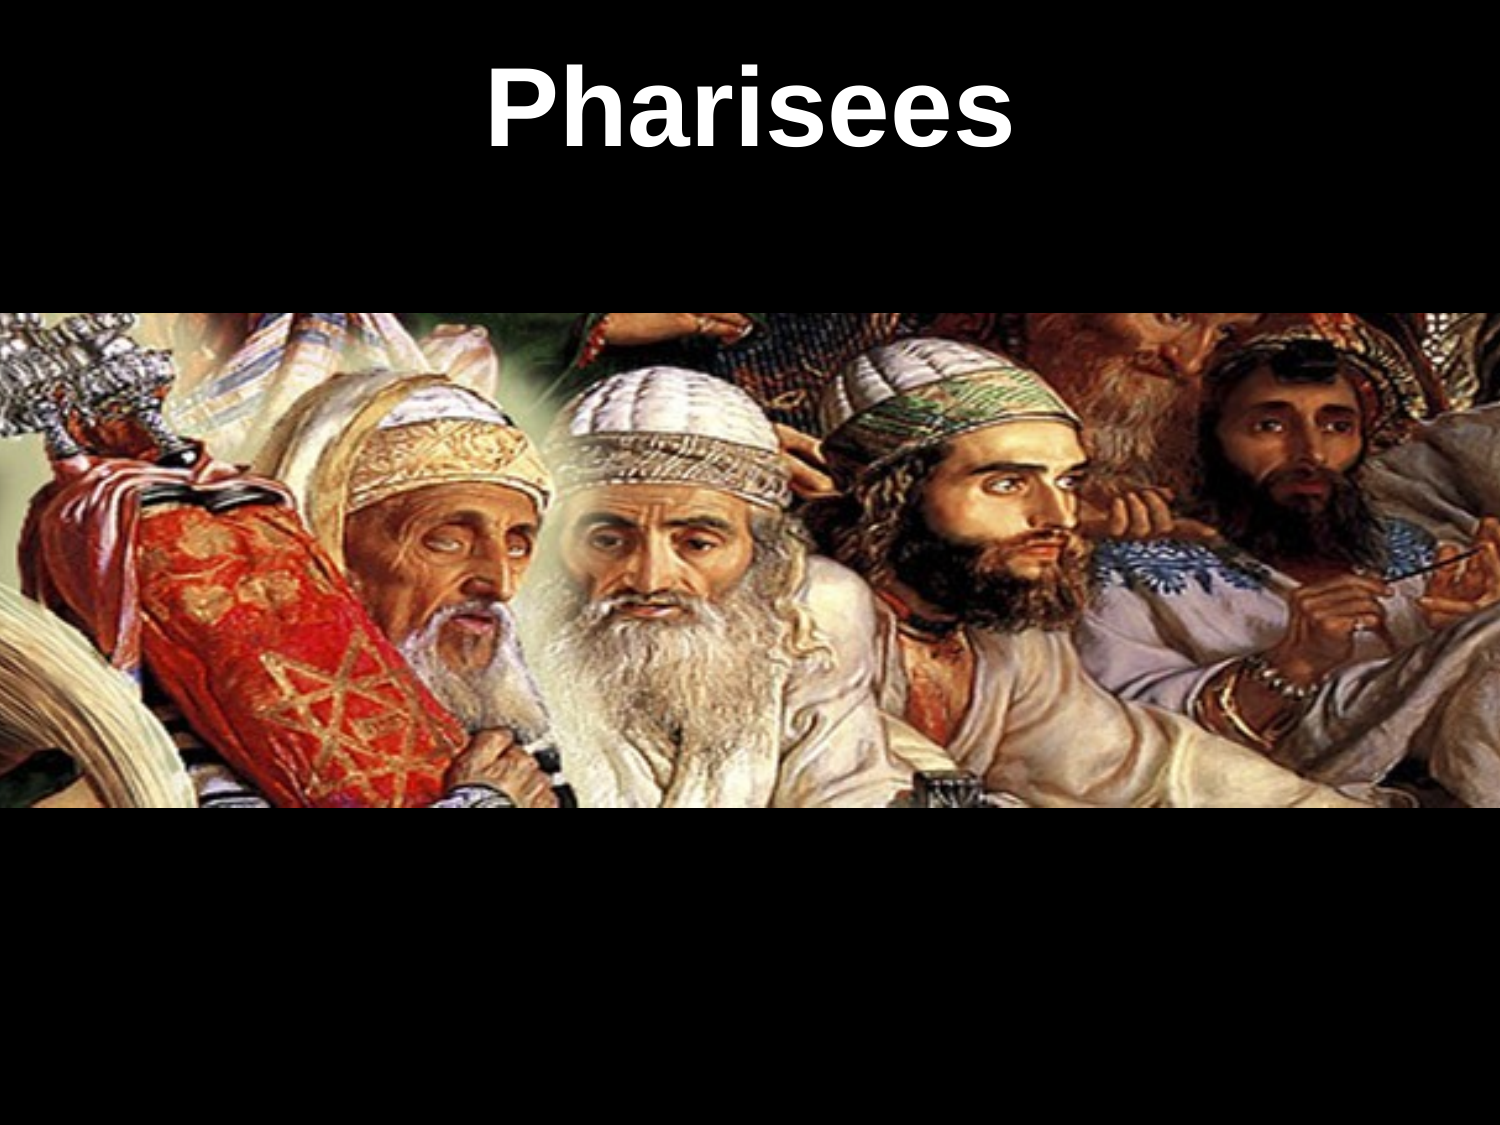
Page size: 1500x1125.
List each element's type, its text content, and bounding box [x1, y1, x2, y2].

title Pharisees [0, 38, 1500, 165]
picture [0, 312, 1500, 808]
